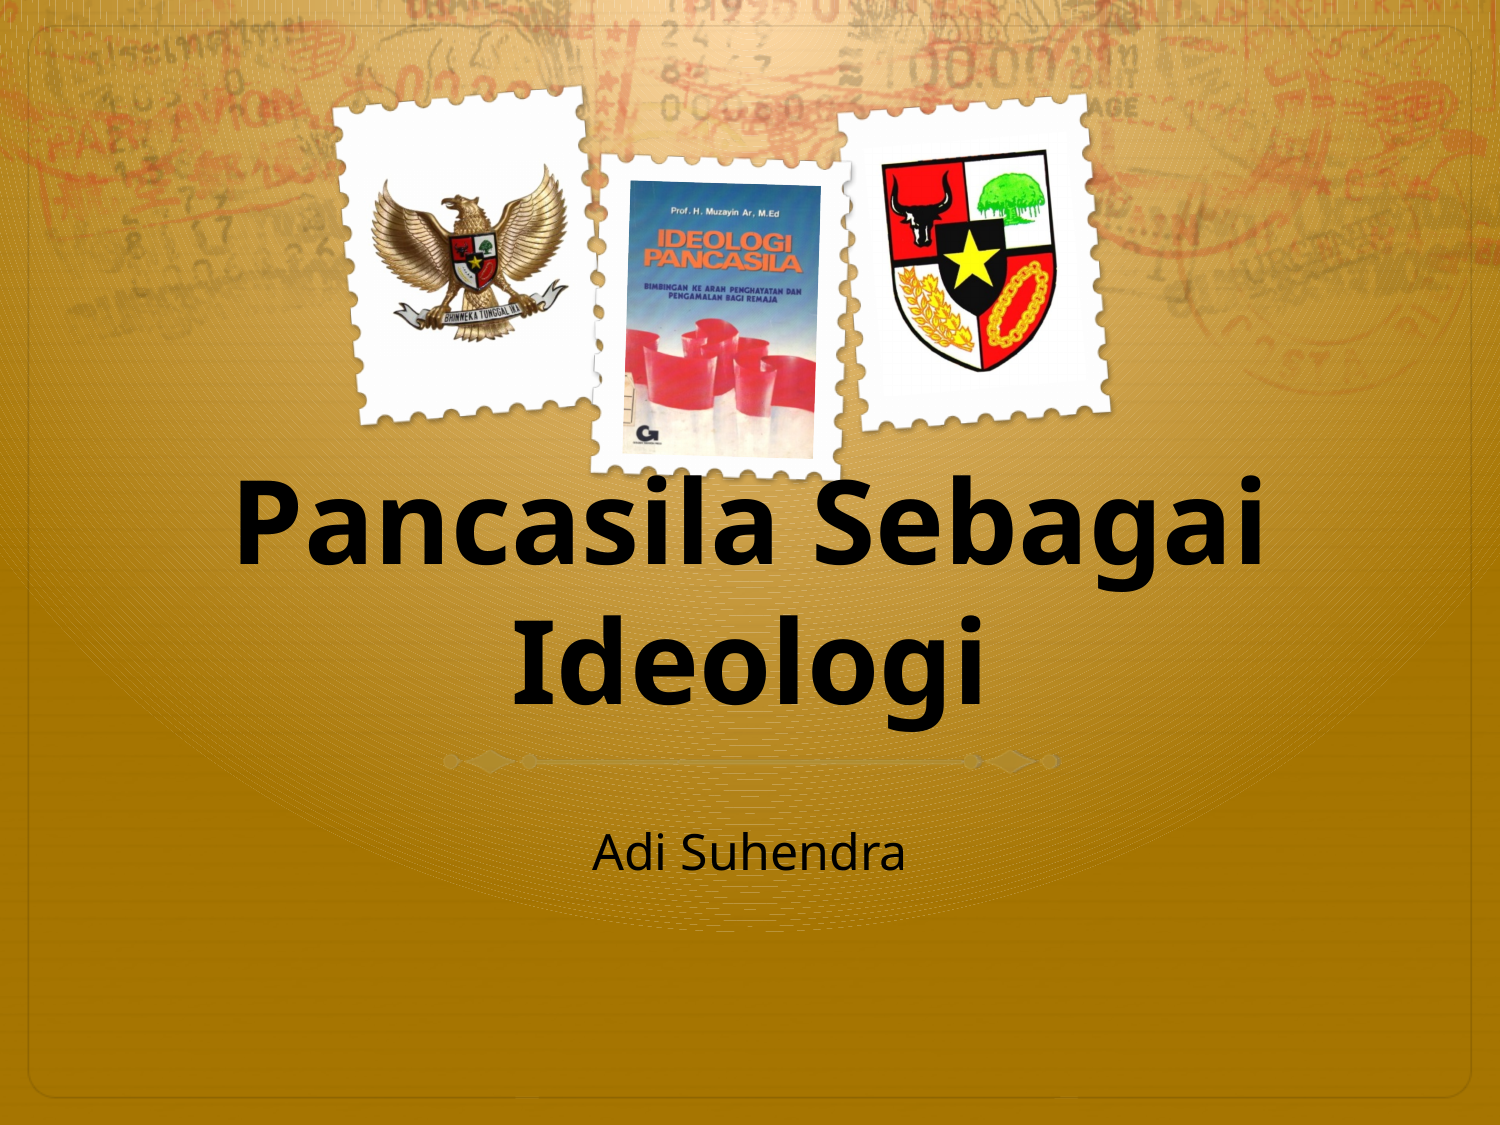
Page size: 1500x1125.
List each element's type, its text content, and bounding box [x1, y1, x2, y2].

title Pancasila Sebagai Ideologi [93, 337, 1407, 736]
subtitle Adi Suhendra [93, 812, 1407, 1013]
picture [0, 0, 1500, 1125]
